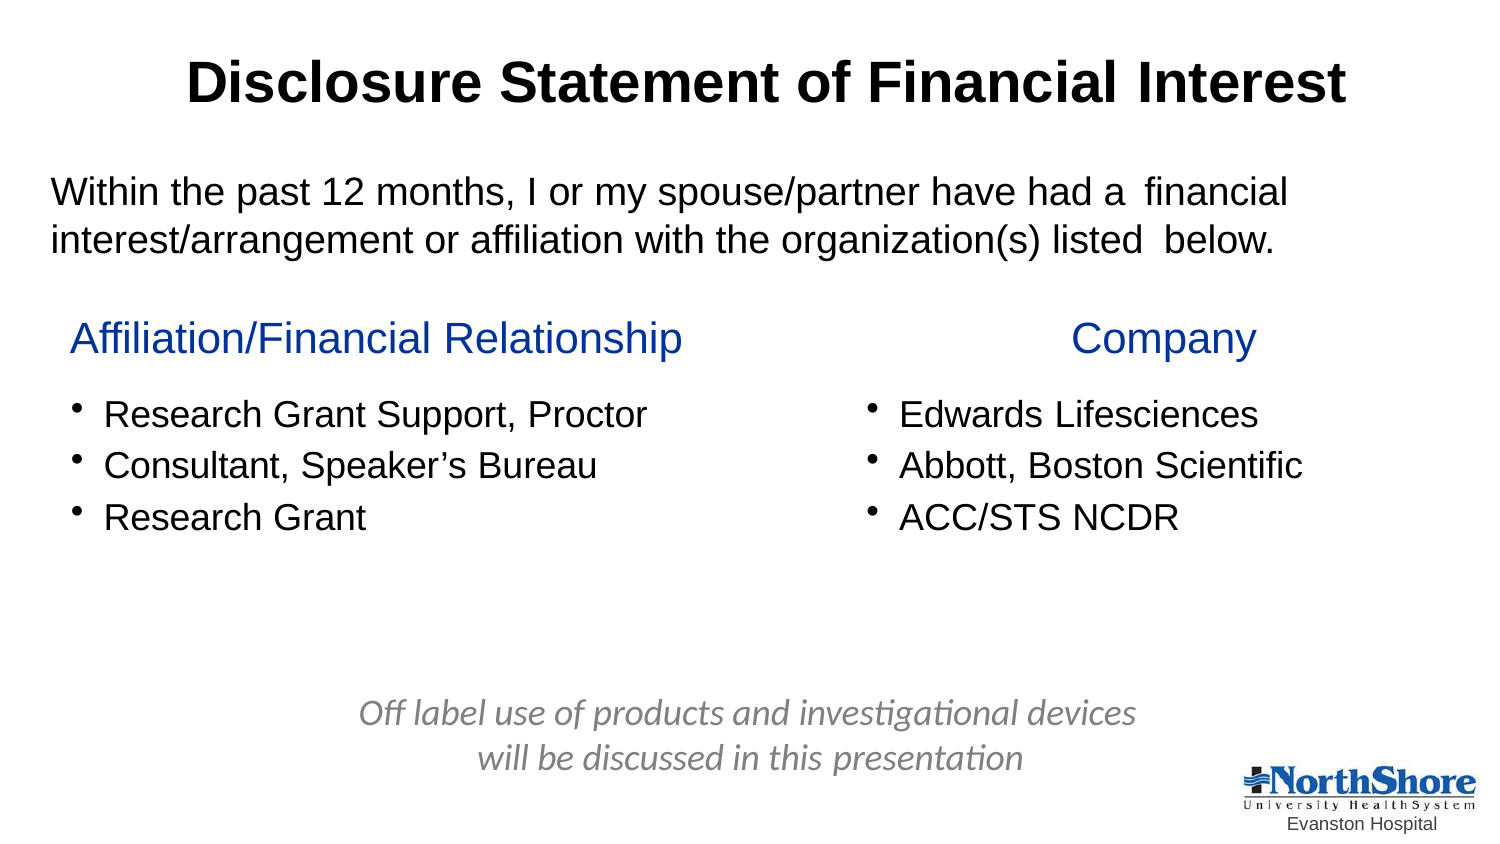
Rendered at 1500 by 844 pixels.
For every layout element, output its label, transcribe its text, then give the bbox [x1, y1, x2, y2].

title Disclosure Statement of Financial Interest [183, 42, 1353, 186]
text_box Off label use of products and investigational devices will be discussed in this presentation [356, 686, 1150, 779]
text_box Company Edwards Lifesciences Abbott, Boston Scientific ACC/STS NCDR [864, 307, 1309, 538]
text_box Within the past 12 months, I or my spouse/partner have had a financial interest/arrangement or affiliation with the organization(s) listed below. [48, 164, 1296, 262]
picture [1240, 760, 1479, 816]
text_box Affiliation/Financial Relationship Research Grant Support, Proctor Consultant, Speaker’s Bureau Research Grant [67, 307, 689, 538]
footer Evanston Hospital [1284, 810, 1441, 844]
